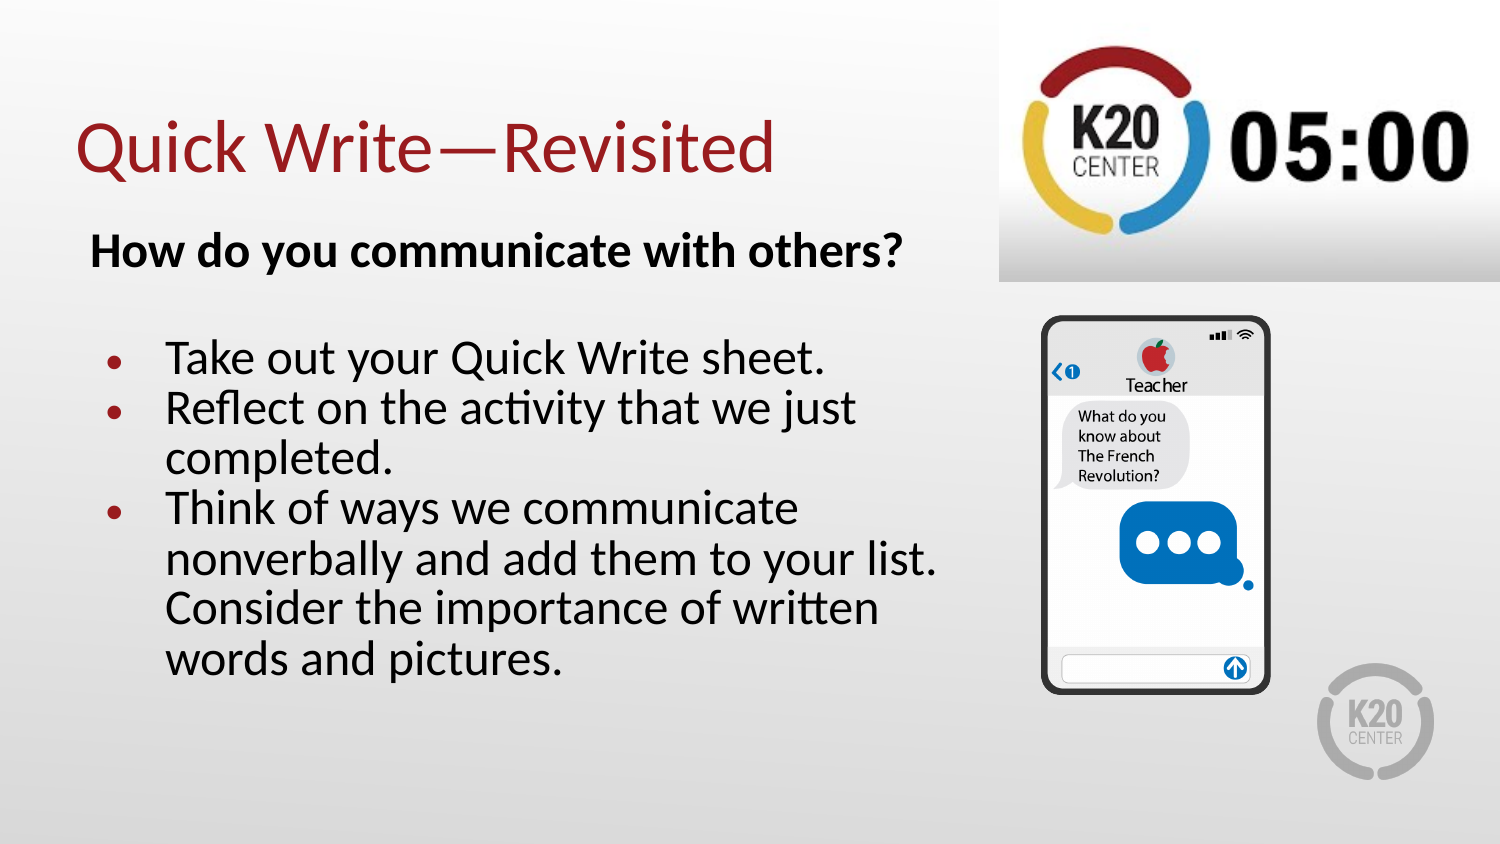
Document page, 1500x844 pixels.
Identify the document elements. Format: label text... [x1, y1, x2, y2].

picture [1041, 315, 1272, 696]
picture [1300, 646, 1451, 797]
list How do you communicate with others? Take out your Quick Write sheet. Reflect on the activity that we just completed. Think of ways we communicate nonverbally and add them to your list. Consider the importance of written words and pictures. [75, 214, 982, 779]
picture [999, 0, 1500, 282]
title Quick Write—Revisited [75, 50, 994, 191]
